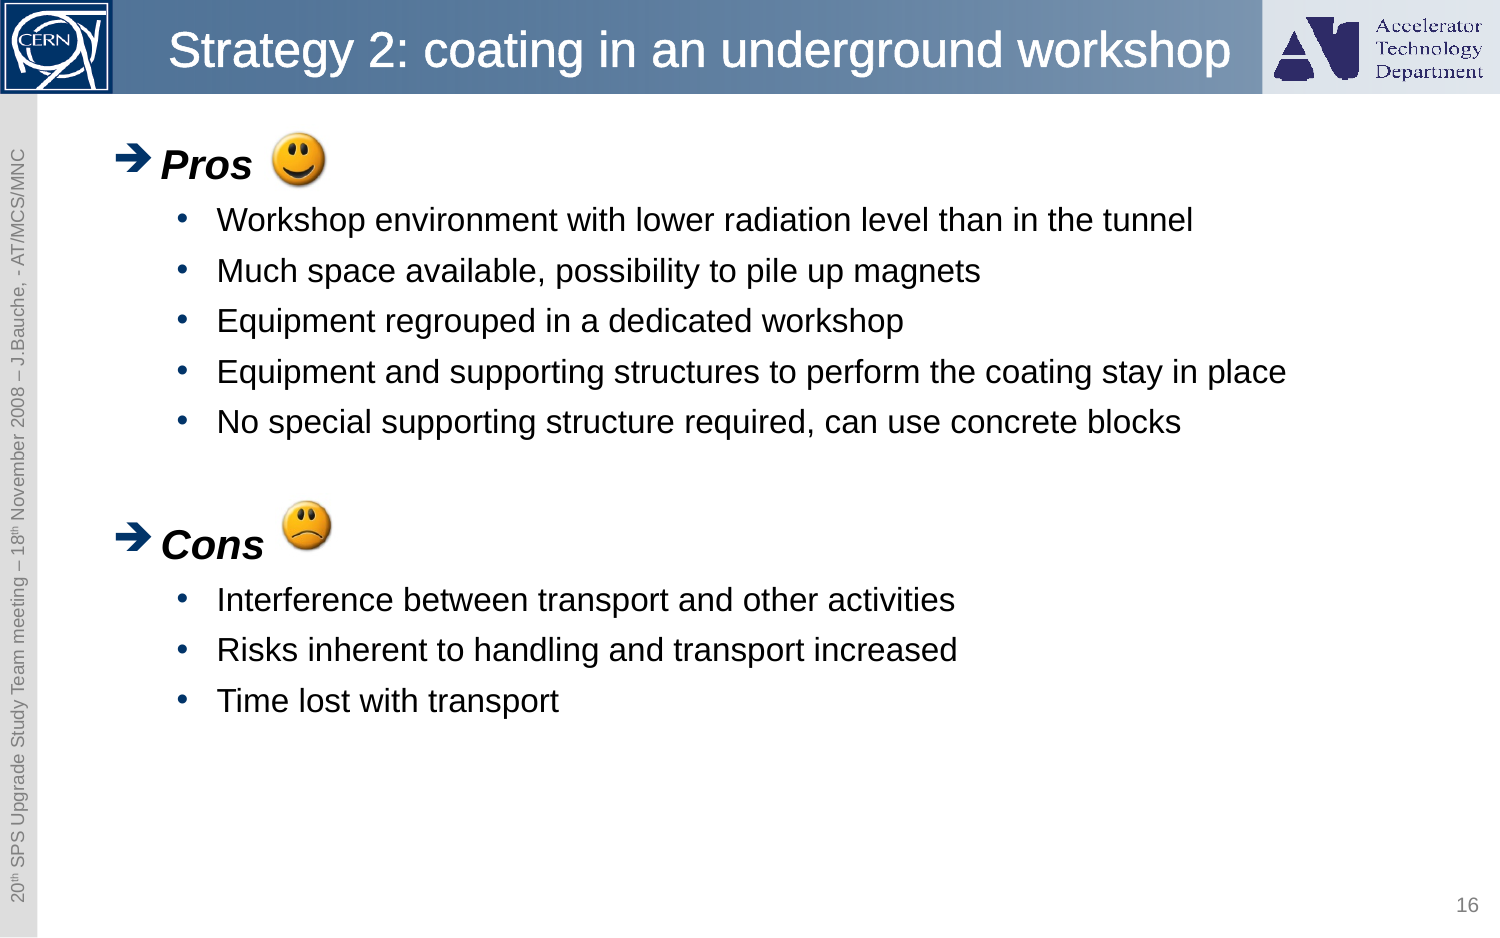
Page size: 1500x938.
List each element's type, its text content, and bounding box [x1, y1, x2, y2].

list Pros Workshop environment with lower radiation level than in the tunnel Much space available, possibility to pile up magnets Equipment regrouped in a dedicated workshop Equipment and supporting structures to perform the coating stay in place No special supporting structure required, can use concrete blocks Cons Interference between transport and other activities Risks inherent to handling and transport increased Time lost with transport [99, 131, 1426, 882]
picture [263, 124, 334, 195]
picture [274, 493, 338, 557]
picture [1274, 14, 1488, 82]
picture [0, 0, 113, 94]
title Strategy 2: coating in an underground workshop [149, 0, 1251, 94]
